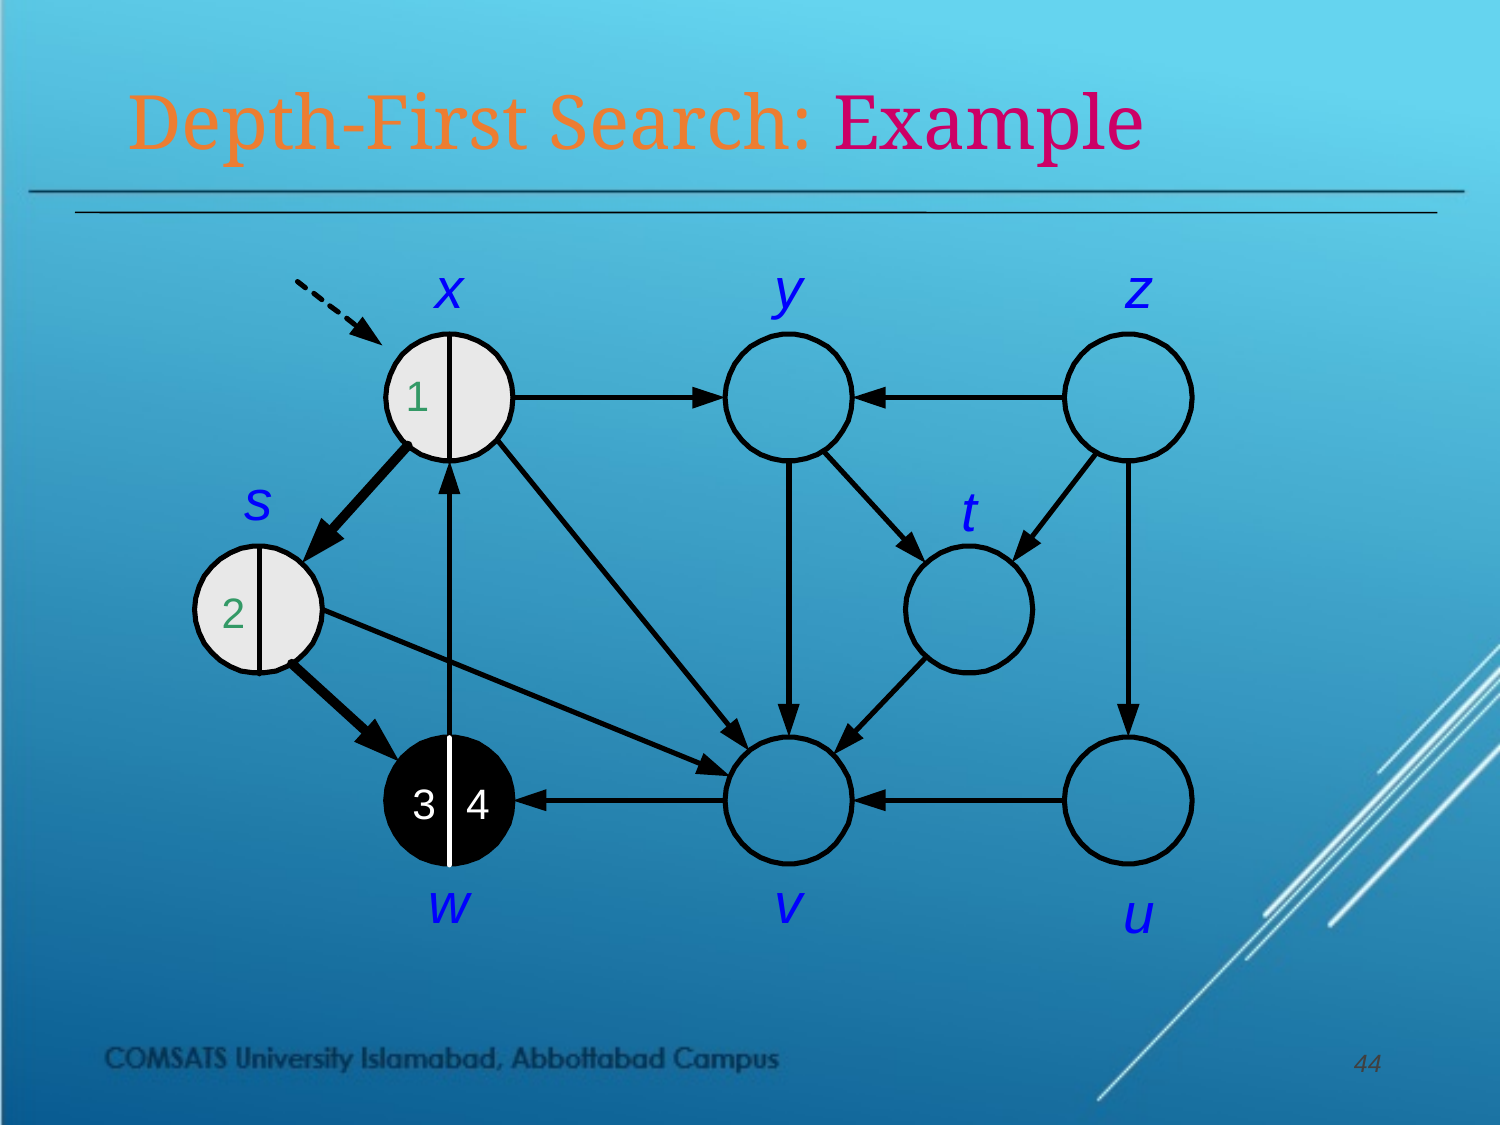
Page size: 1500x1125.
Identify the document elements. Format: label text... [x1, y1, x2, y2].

picture [0, 0, 1500, 1125]
slide_number 44 [1059, 1037, 1397, 1088]
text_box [124, 224, 1263, 986]
title Depth-First Search: Example [112, 62, 1388, 188]
